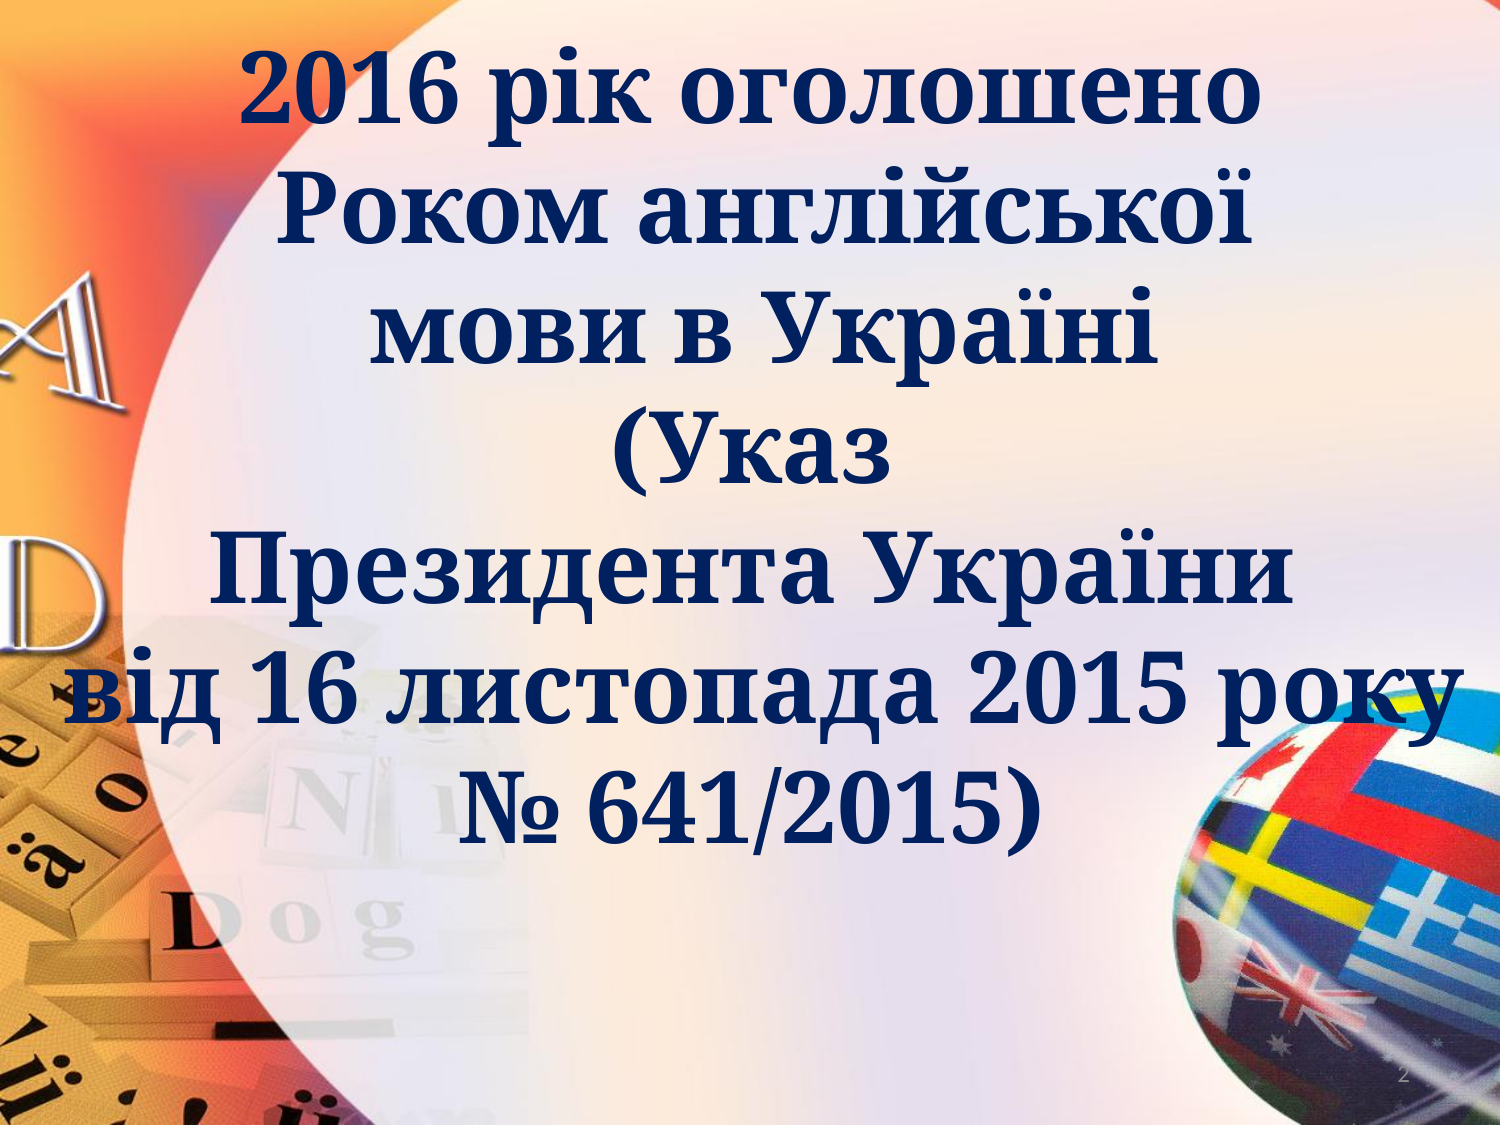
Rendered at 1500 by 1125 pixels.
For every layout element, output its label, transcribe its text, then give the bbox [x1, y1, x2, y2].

slide_number 2 [1074, 1042, 1425, 1103]
text_box 2016 рік оголошено Роком англійської мови в Україні (Указ Президента України від 16 листопада 2015 року № 641/2015) [29, 30, 1500, 856]
picture [0, 0, 1500, 1125]
